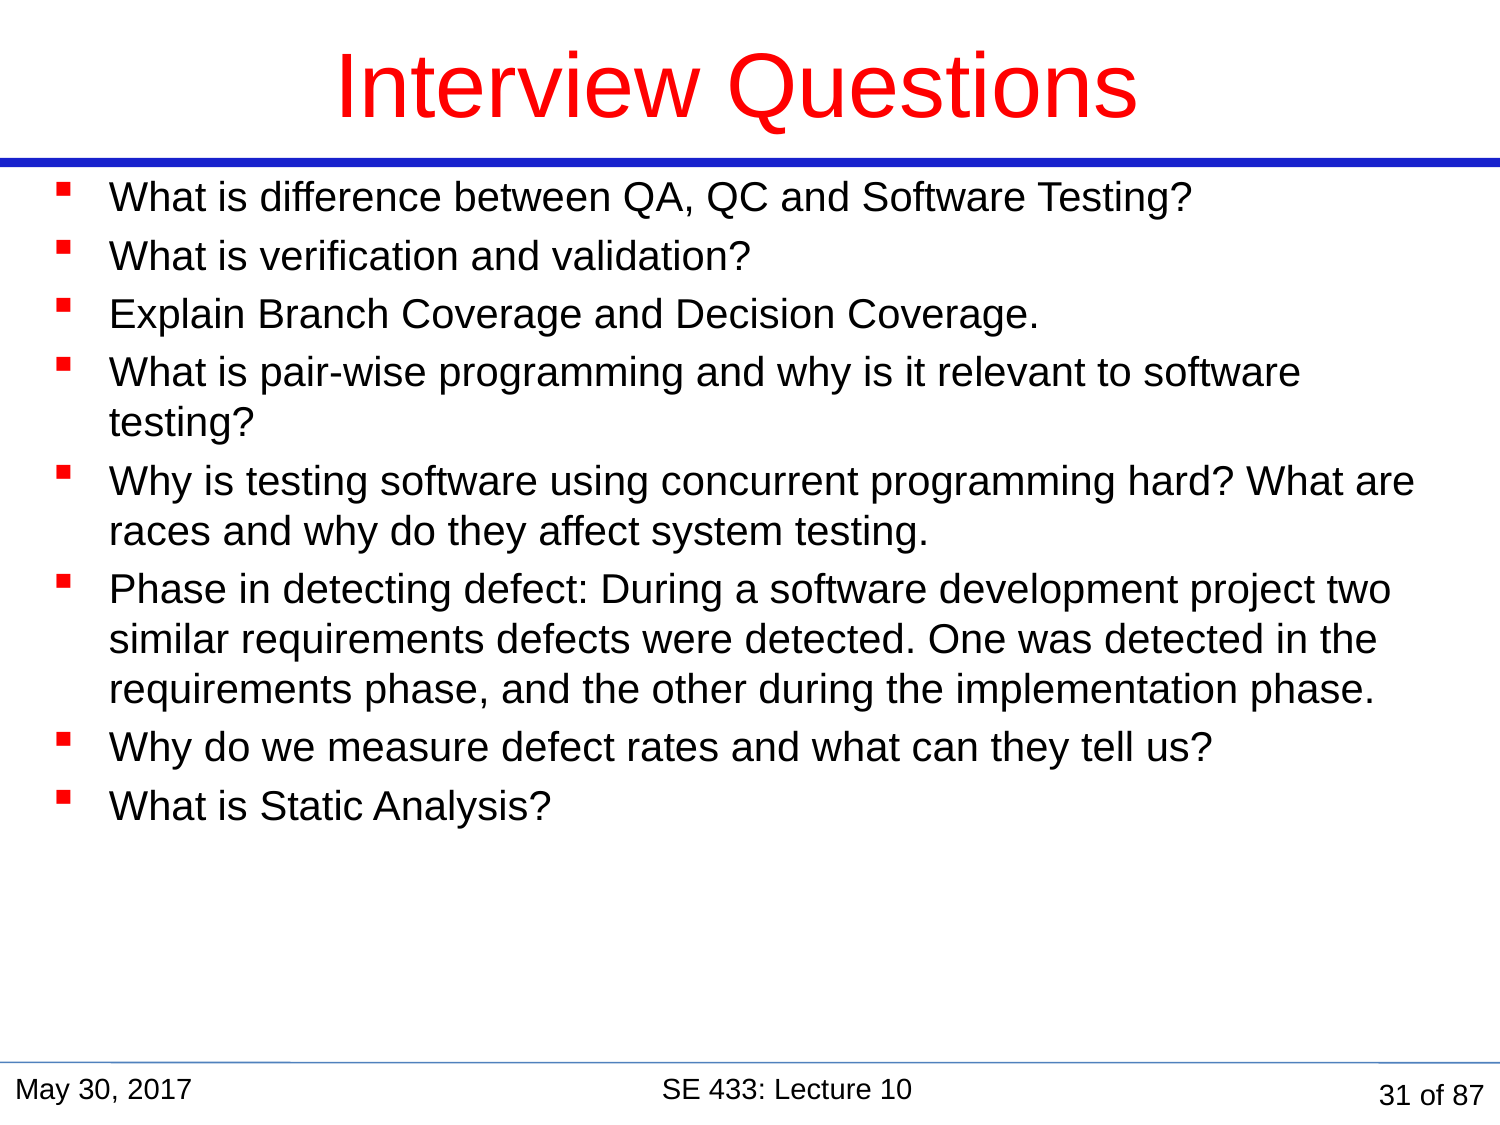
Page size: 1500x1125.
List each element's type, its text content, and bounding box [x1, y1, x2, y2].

footer SE 433: Lecture 10 [324, 1062, 1249, 1125]
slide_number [0, 1062, 324, 1125]
slide_number 31 of 87 [1249, 1062, 1500, 1125]
title Interview Questions [0, 0, 1500, 163]
list What is difference between QA, QC and Software Testing? What is verification and validation? Explain Branch Coverage and Decision Coverage. What is pair-wise programming and why is it relevant to software testing? Why is testing software using concurrent programming hard? What are races and why do they affect system testing. Phase in detecting defect: During a software development project two similar requirements defects were detected. One was detected in the requirements phase, and the other during the implementation phase. Why do we measure defect rates and what can they tell us? What is Static Analysis? [37, 162, 1463, 1062]
